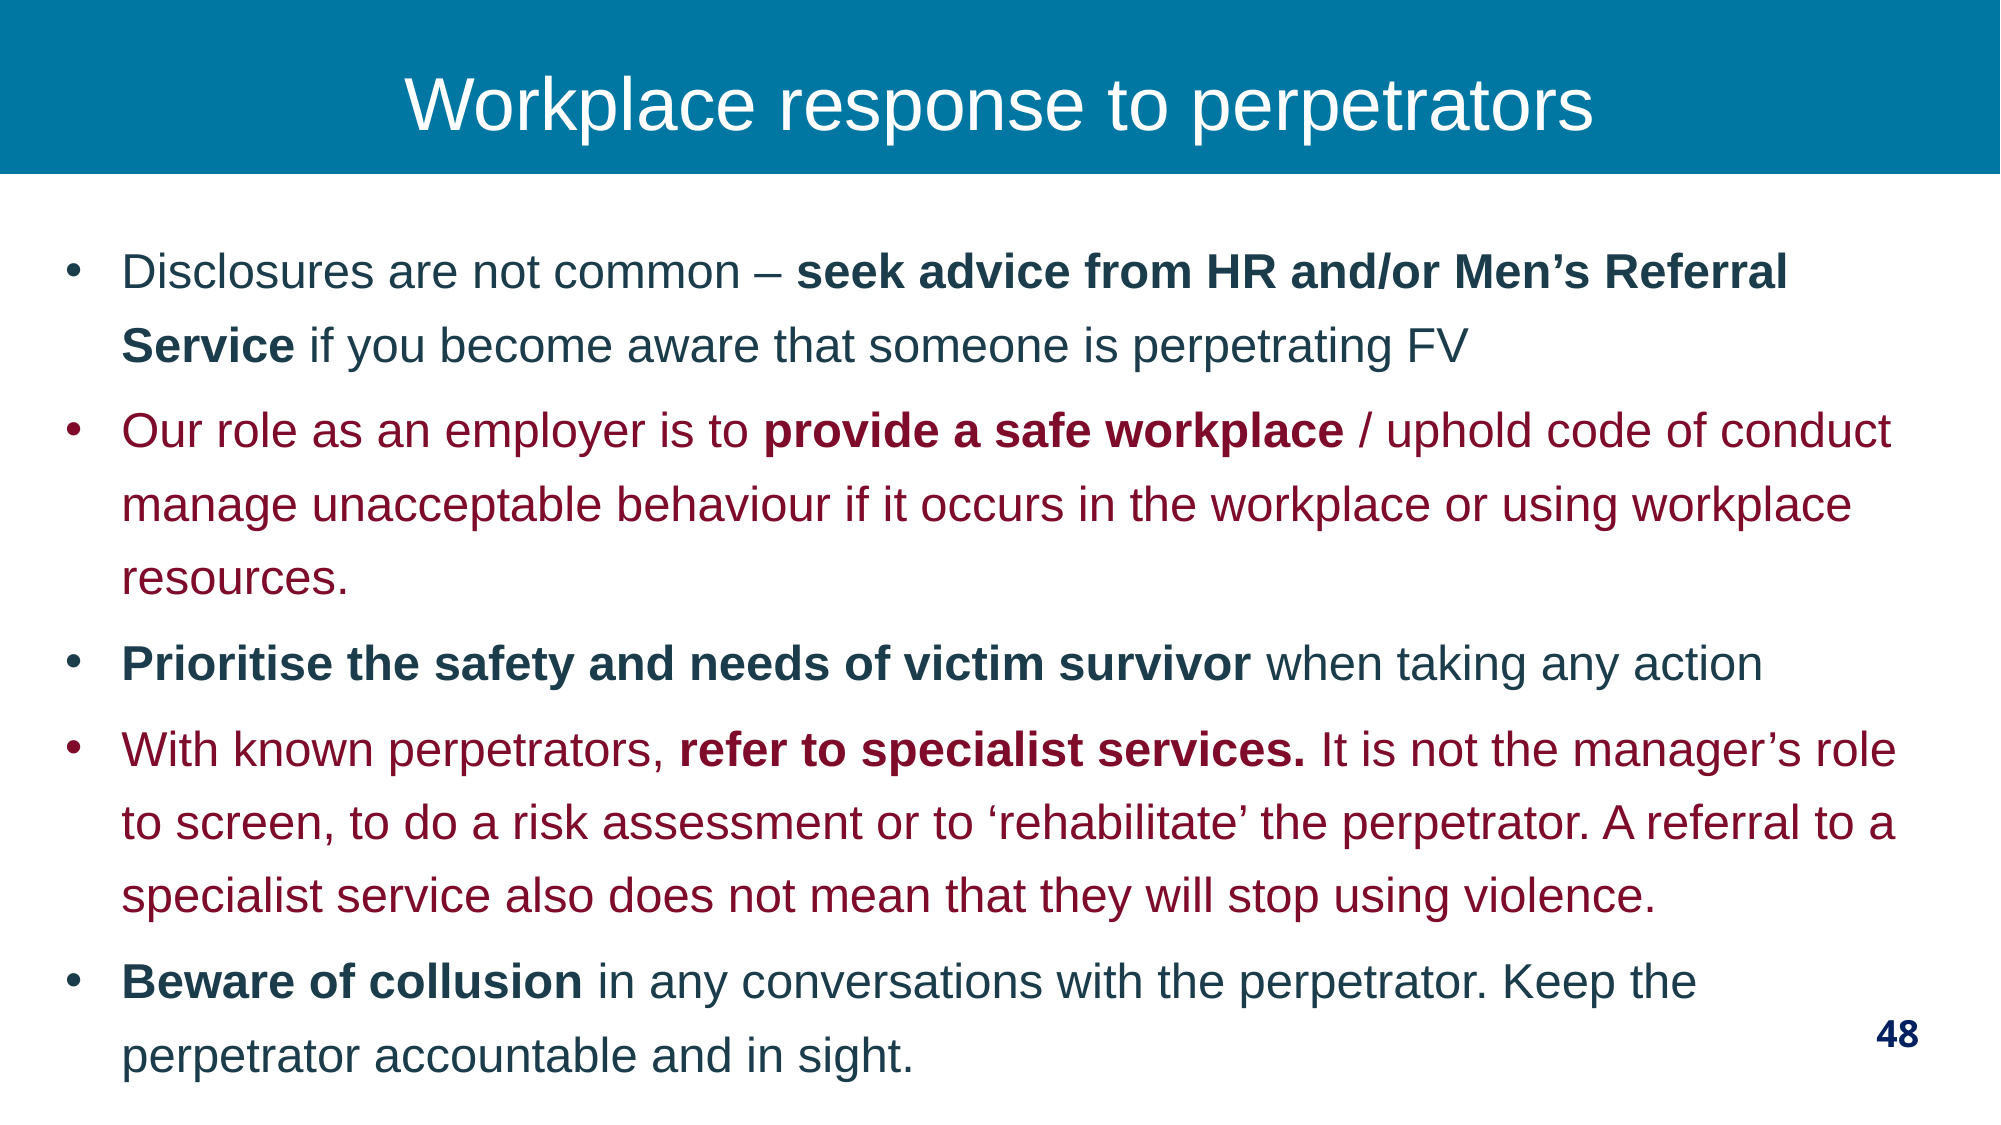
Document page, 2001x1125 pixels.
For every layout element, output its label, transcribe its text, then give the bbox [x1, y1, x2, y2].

list Disclosures are not common – seek advice from HR and/or Men’s Referral Service if you become aware that someone is perpetrating FV Our role as an employer is to provide a safe workplace / uphold code of conduct manage unacceptable behaviour if it occurs in the workplace or using workplace resources. Prioritise the safety and needs of victim survivor when taking any action With known perpetrators, refer to specialist services. It is not the manager’s role to screen, to do a risk assessment or to ‘rehabilitate’ the perpetrator. A referral to a specialist service also does not mean that they will stop using violence. Beware of collusion in any conversations with the perpetrator. Keep the perpetrator accountable and in sight. [50, 217, 1935, 994]
title Workplace response to perpetrators [0, 0, 2000, 174]
slide_number 48 [1484, 1005, 1935, 1065]
